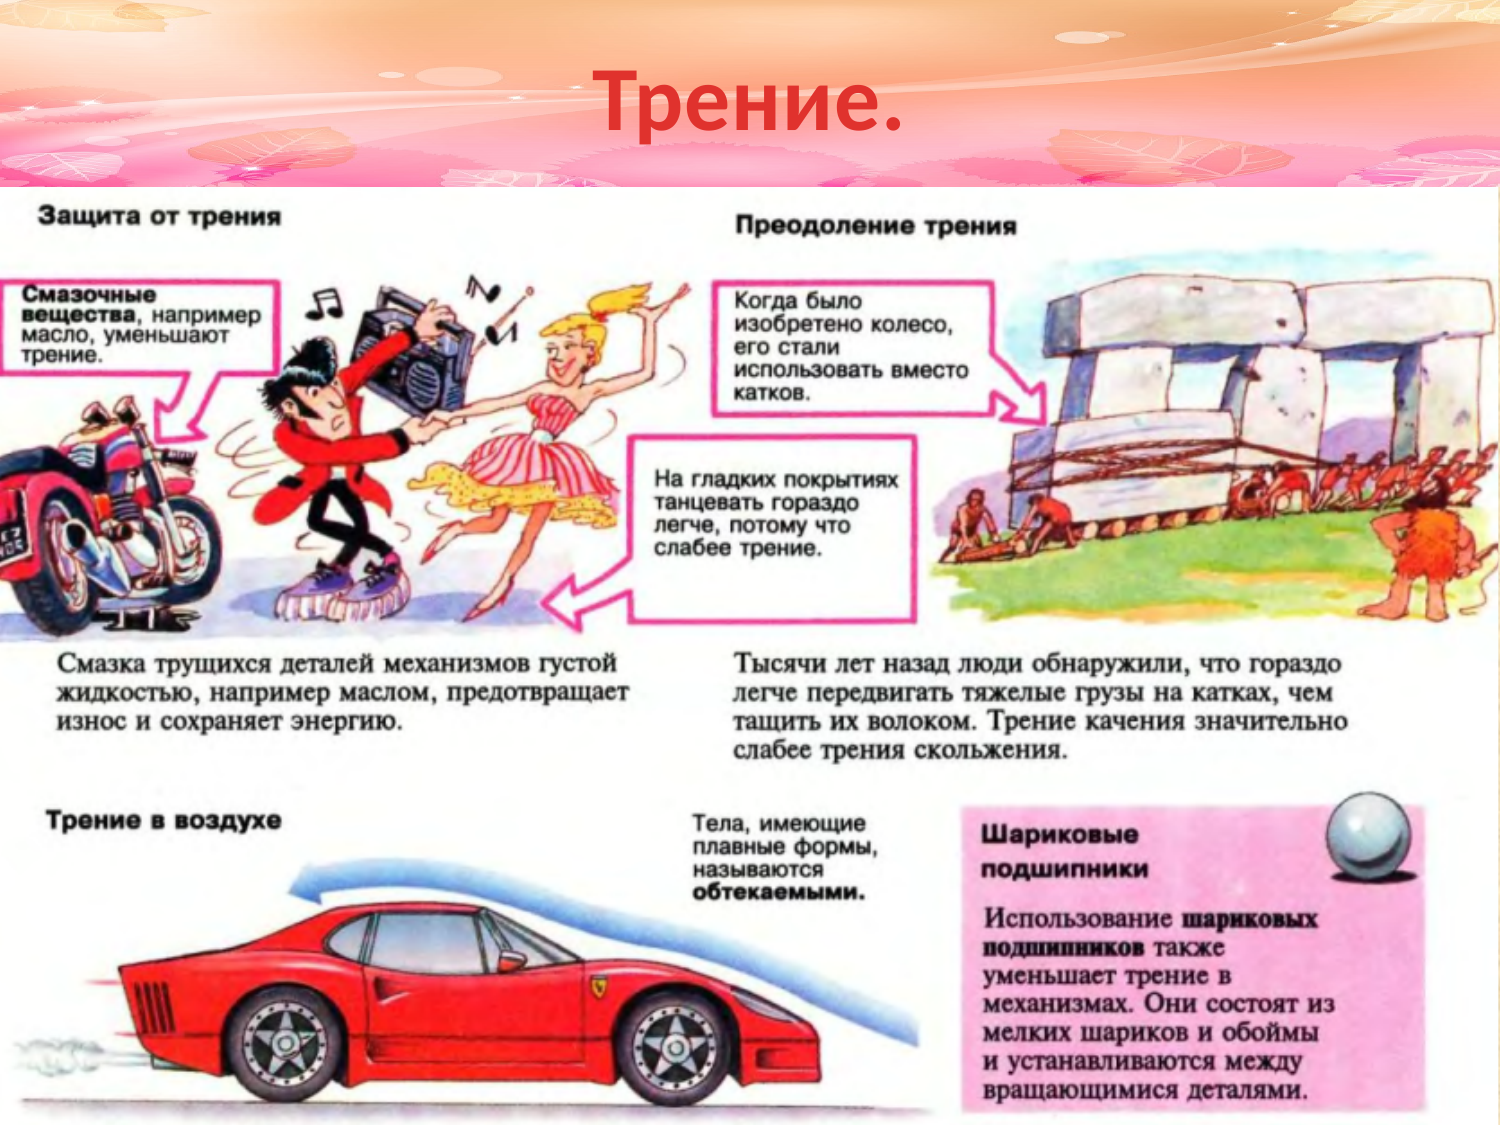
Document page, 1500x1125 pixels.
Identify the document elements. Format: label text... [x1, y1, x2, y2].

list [0, 187, 1499, 1125]
text_box Трение. [0, 0, 1500, 187]
